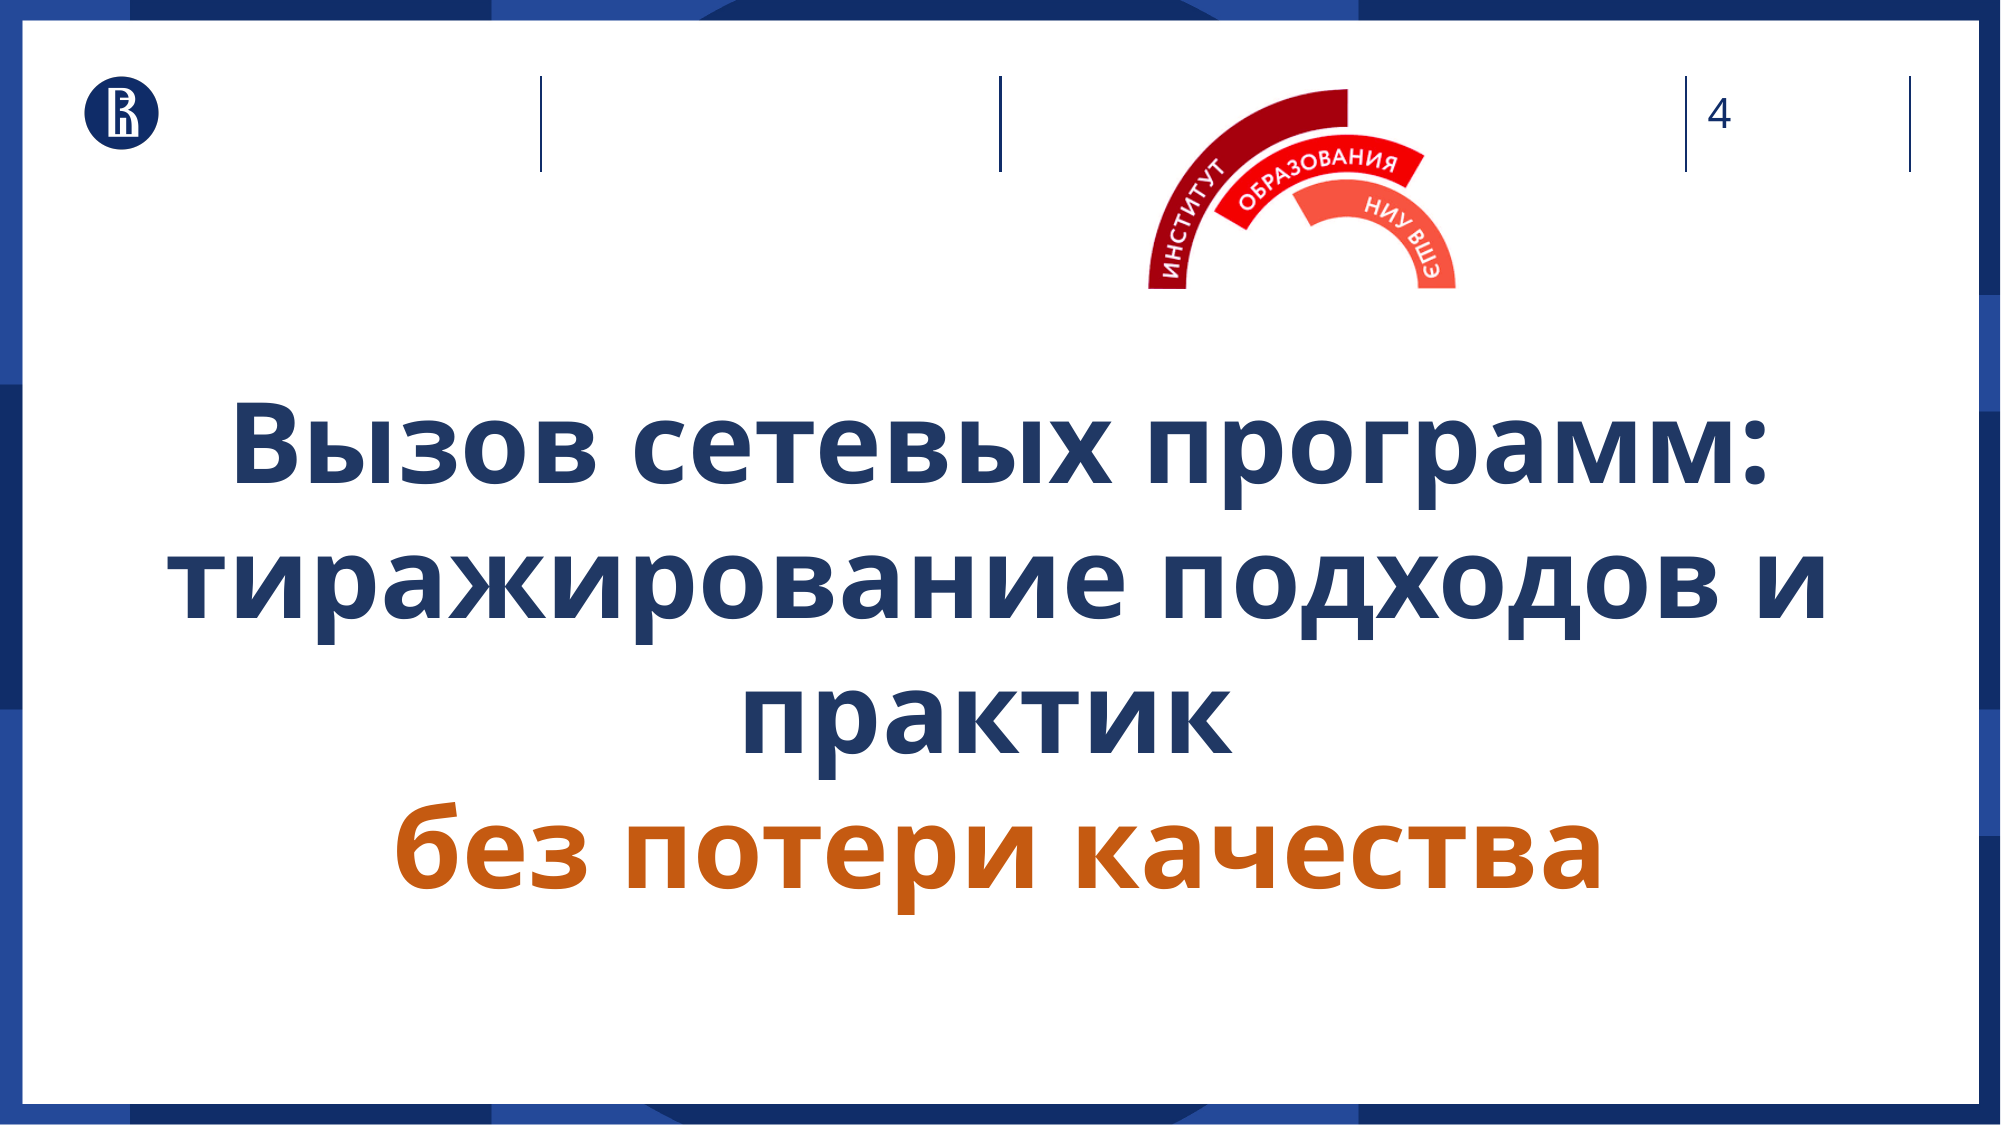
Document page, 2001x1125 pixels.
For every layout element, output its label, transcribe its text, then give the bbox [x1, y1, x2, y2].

title Вызов сетевых программ: тиражирование подходов и практик без потери качества [93, 370, 1907, 1019]
picture [0, 0, 2001, 1125]
